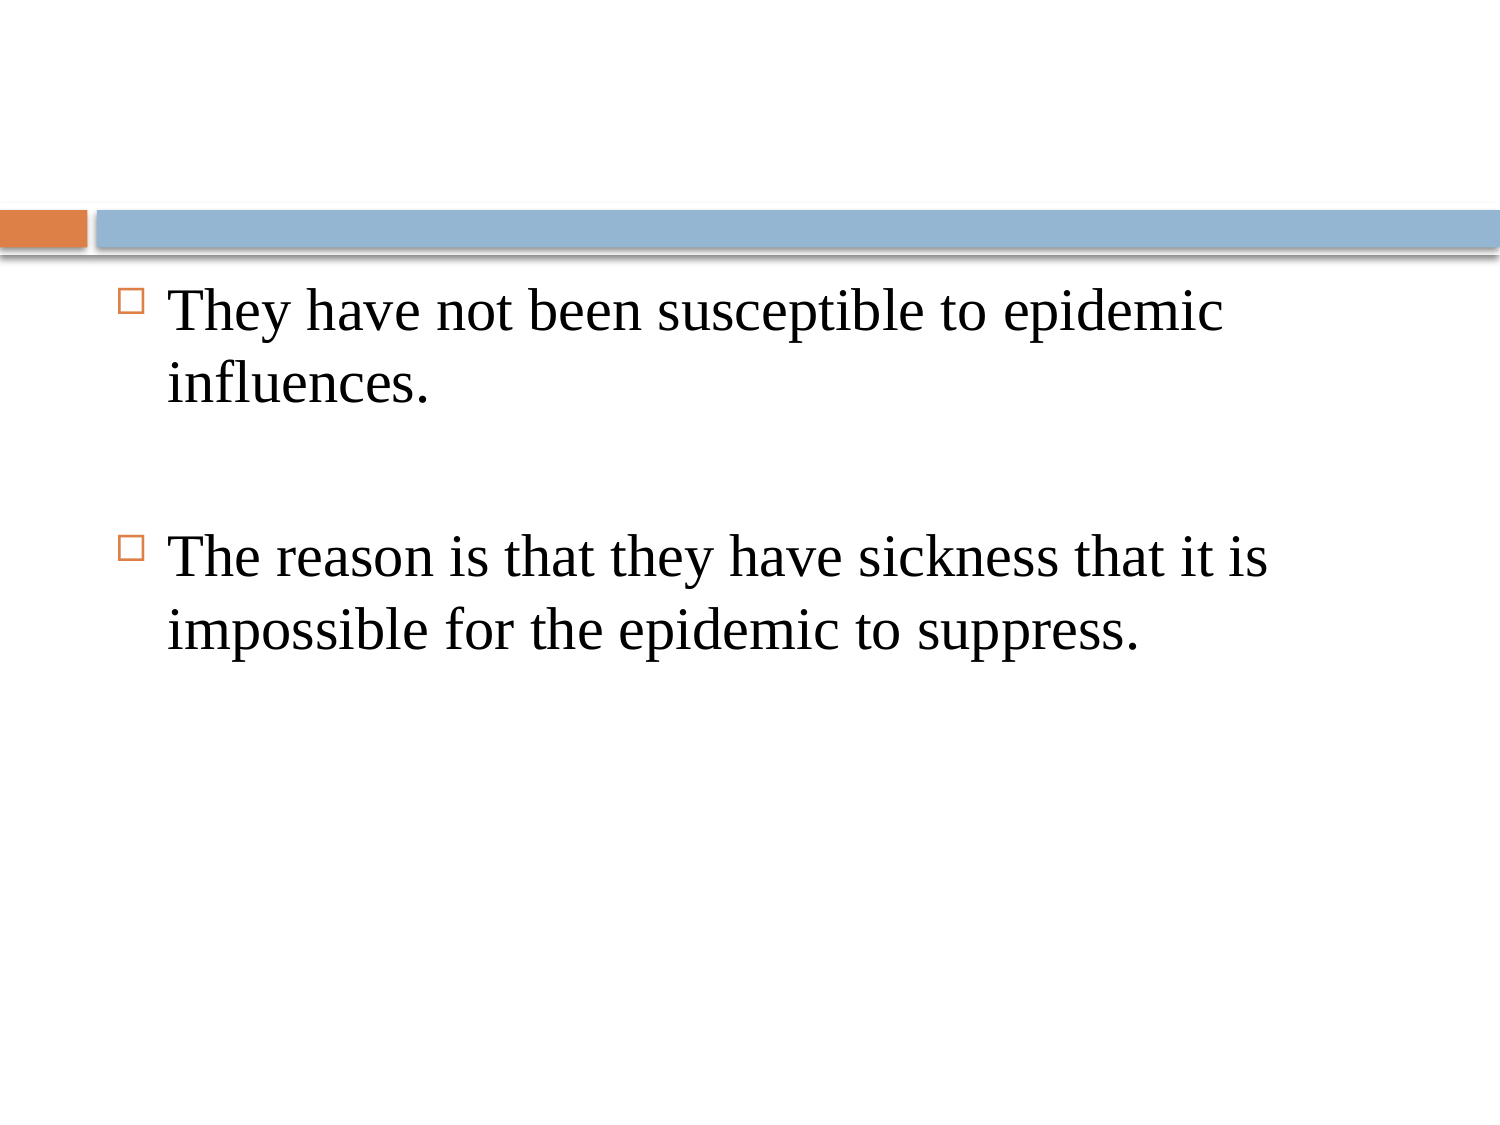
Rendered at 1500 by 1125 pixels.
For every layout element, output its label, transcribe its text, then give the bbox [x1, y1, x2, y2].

list They have not been susceptible to epidemic influences. The reason is that they have sickness that it is impossible for the epidemic to suppress. [100, 262, 1438, 1000]
